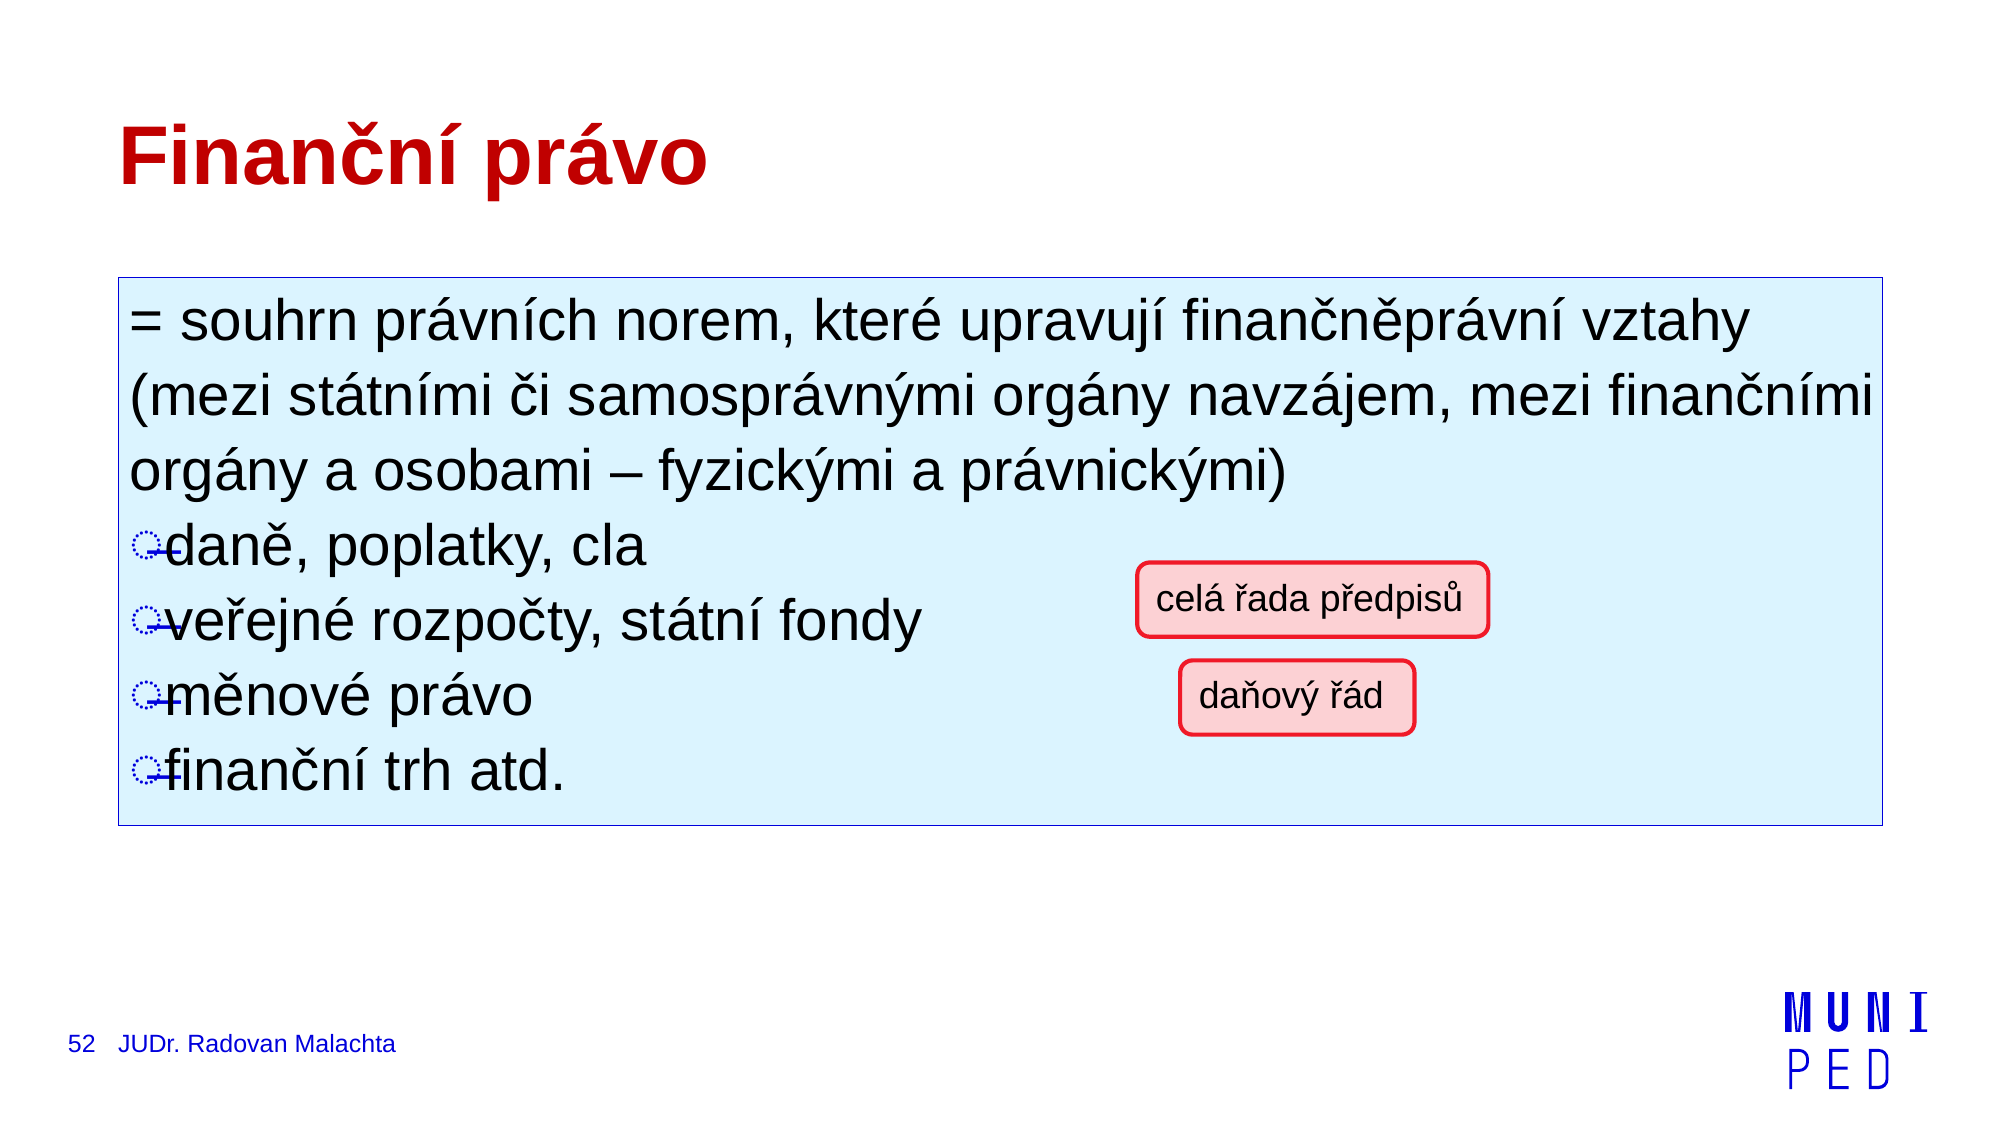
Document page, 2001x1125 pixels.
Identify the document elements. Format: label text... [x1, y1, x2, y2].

text_box celá řada předpisů [1135, 560, 1491, 639]
footer JUDr. Radovan Malachta [118, 1021, 1418, 1063]
title Finanční právo [118, 118, 1883, 193]
slide_number 52 [67, 1021, 110, 1063]
text_box daňový řád [1178, 658, 1417, 737]
list = souhrn právních norem, které upravují finančněprávní vztahy (mezi státními či samosprávnými orgány navzájem, mezi finančními orgány a osobami – fyzickými a právnickými) daně, poplatky, cla veřejné rozpočty, státní fondy měnové právo finanční trh atd. [118, 277, 1883, 826]
